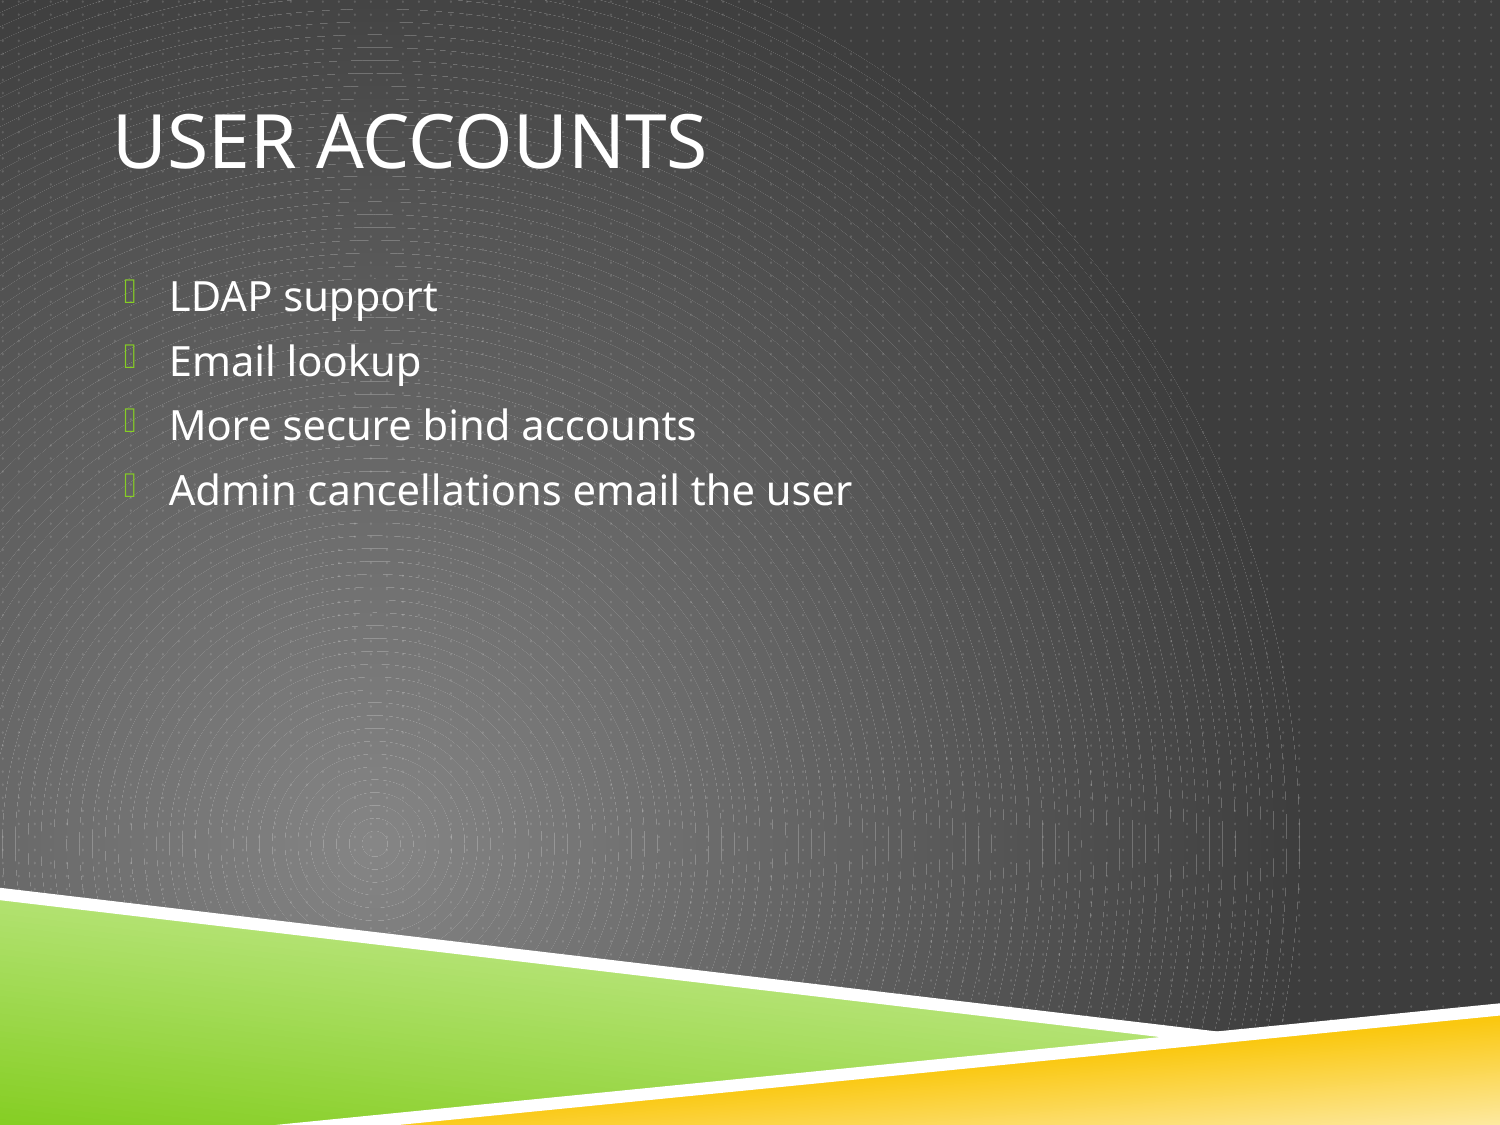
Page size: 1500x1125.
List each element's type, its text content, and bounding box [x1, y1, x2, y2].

list LDAP support Email lookup More secure bind accounts Admin cancellations email the user [112, 262, 1388, 875]
title User Accounts [112, 45, 1388, 233]
